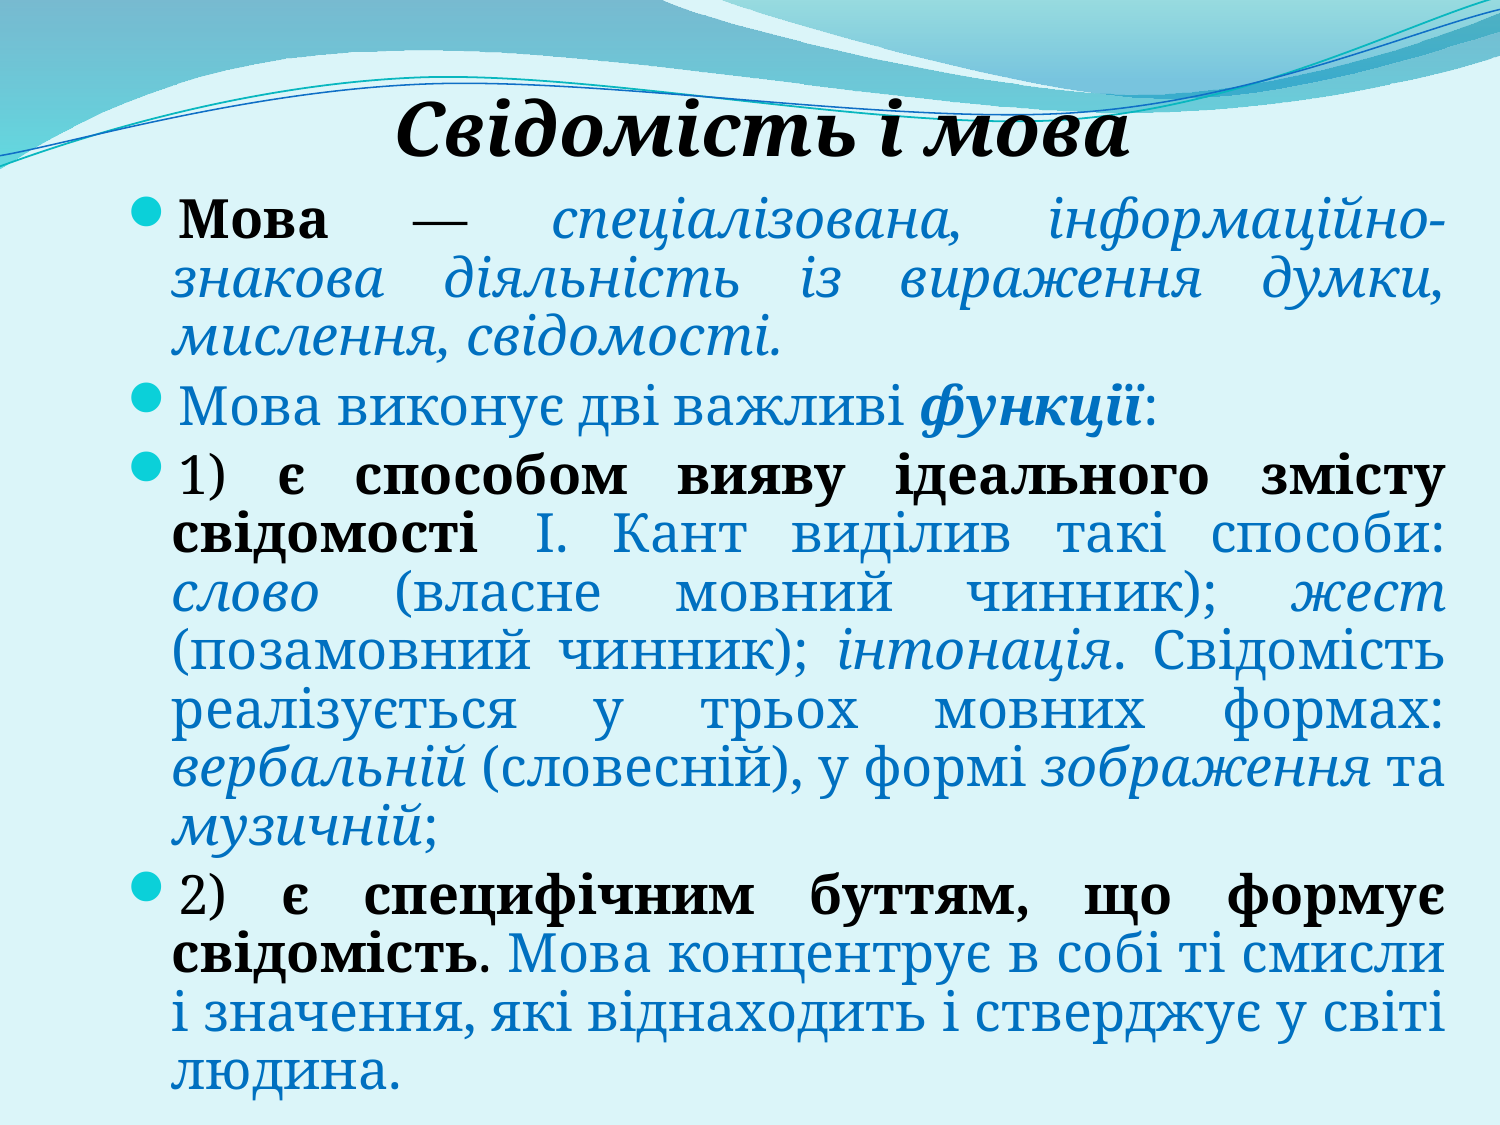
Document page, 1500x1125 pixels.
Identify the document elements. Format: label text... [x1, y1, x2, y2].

title Свідомість і мова [88, 30, 1439, 172]
list Мова — спеціалізована, інформаційно-знакова діяльність із вираження думки, мислення, свідомості. Мова виконує дві важливі функції: 1) є способом вияву ідеального змісту свідомості. І. Кант виділив такі способи: слово (власне мовний чинник); жест (позамовний чинник); інтонація. Свідомість реалізується у трьох мовних формах: вербальній (словесній), у формі зображення та музичній; 2) є специфічним буттям, що формує свідомість. Мова концентрує в собі ті смисли і значення, які віднаходить і стверджує у світі людина. [111, 184, 1463, 1125]
